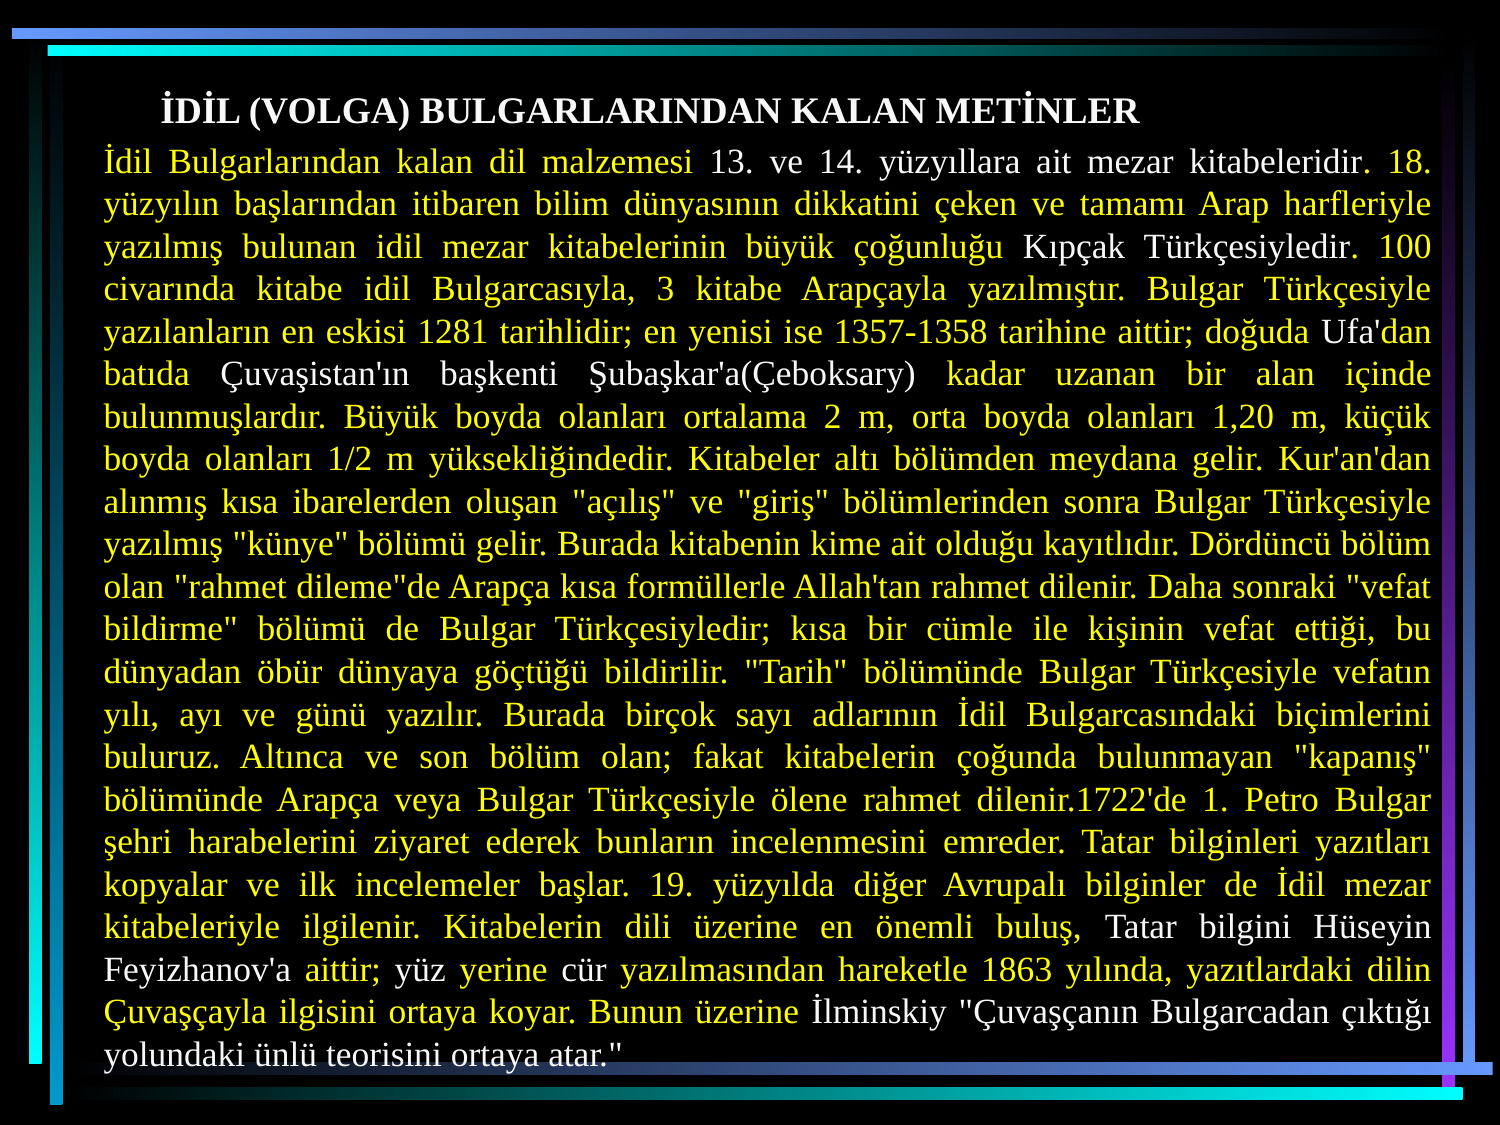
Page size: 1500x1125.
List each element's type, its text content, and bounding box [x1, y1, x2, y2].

list İDİL (VOLGA) BULGARLARINDAN KALAN METİNLER İdil Bulgarlarından kalan dil malzemesi 13. ve 14. yüzyıllara ait mezar kitabeleridir. 18. yüzyılın başlarından itibaren bilim dünyasının dikkatini çeken ve tamamı Arap harfleriyle yazılmış bulunan idil mezar kitabelerinin büyük çoğunluğu Kıpçak Türkçesiyledir. 100 civarında kitabe idil Bulgarcasıyla, 3 kitabe Arapçayla yazılmıştır. Bulgar Türkçesiyle yazılanların en eskisi 1281 tarihlidir; en yenisi ise 1357-1358 tarihine aittir; doğuda Ufa'dan batıda Çuvaşistan'ın başkenti Şubaşkar'a(Çeboksary) kadar uzanan bir alan içinde bulunmuşlardır. Büyük boyda olanları ortalama 2 m, orta boyda olanları 1,20 m, küçük boyda olanları 1/2 m yüksekliğindedir. Kitabeler altı bölümden meydana gelir. Kur'an'dan alınmış kısa ibarelerden oluşan "açılış" ve "giriş" bölümlerinden sonra Bulgar Türkçesiyle yazılmış "künye" bölümü gelir. Burada kitabenin kime ait olduğu kayıtlıdır. Dördüncü bölüm olan "rahmet dileme"de Arapça kısa formüllerle Allah'tan rahmet dilenir. Daha sonraki "vefat bildirme" bölümü de Bulgar Türkçesiyledir; kısa bir cümle ile kişinin vefat ettiği, bu dünyadan öbür dünyaya göçtüğü bildirilir. "Tarih" bölümünde Bulgar Türkçesiyle vefatın yılı, ayı ve günü yazılır. Burada birçok sayı adlarının İdil Bulgarcasındaki biçimlerini buluruz. Altınca ve son bölüm olan; fakat kitabelerin çoğunda bulunmayan "kapanış" bölümünde Arapça veya Bulgar Türkçesiyle ölene rahmet dilenir.1722'de 1. Petro Bulgar şehri harabelerini ziyaret ederek bunların incelenmesini emreder. Tatar bilginleri yazıtları kopyalar ve ilk incelemeler başlar. 19. yüzyılda diğer Avrupalı bilginler de İdil mezar kitabeleriyle ilgilenir. Kitabelerin dili üzerine en önemli buluş, Tatar bilgini Hüseyin Feyizhanov'a aittir; yüz yerine cür yazılmasından hareketle 1863 yılında, yazıtlardaki dilin Çuvaşçayla ilgisini ortaya koyar. Bunun üzerine İlminskiy "Çuvaşçanın Bulgarcadan çıktığı yolundaki ünlü teorisini ortaya atar." [88, 78, 1447, 1094]
